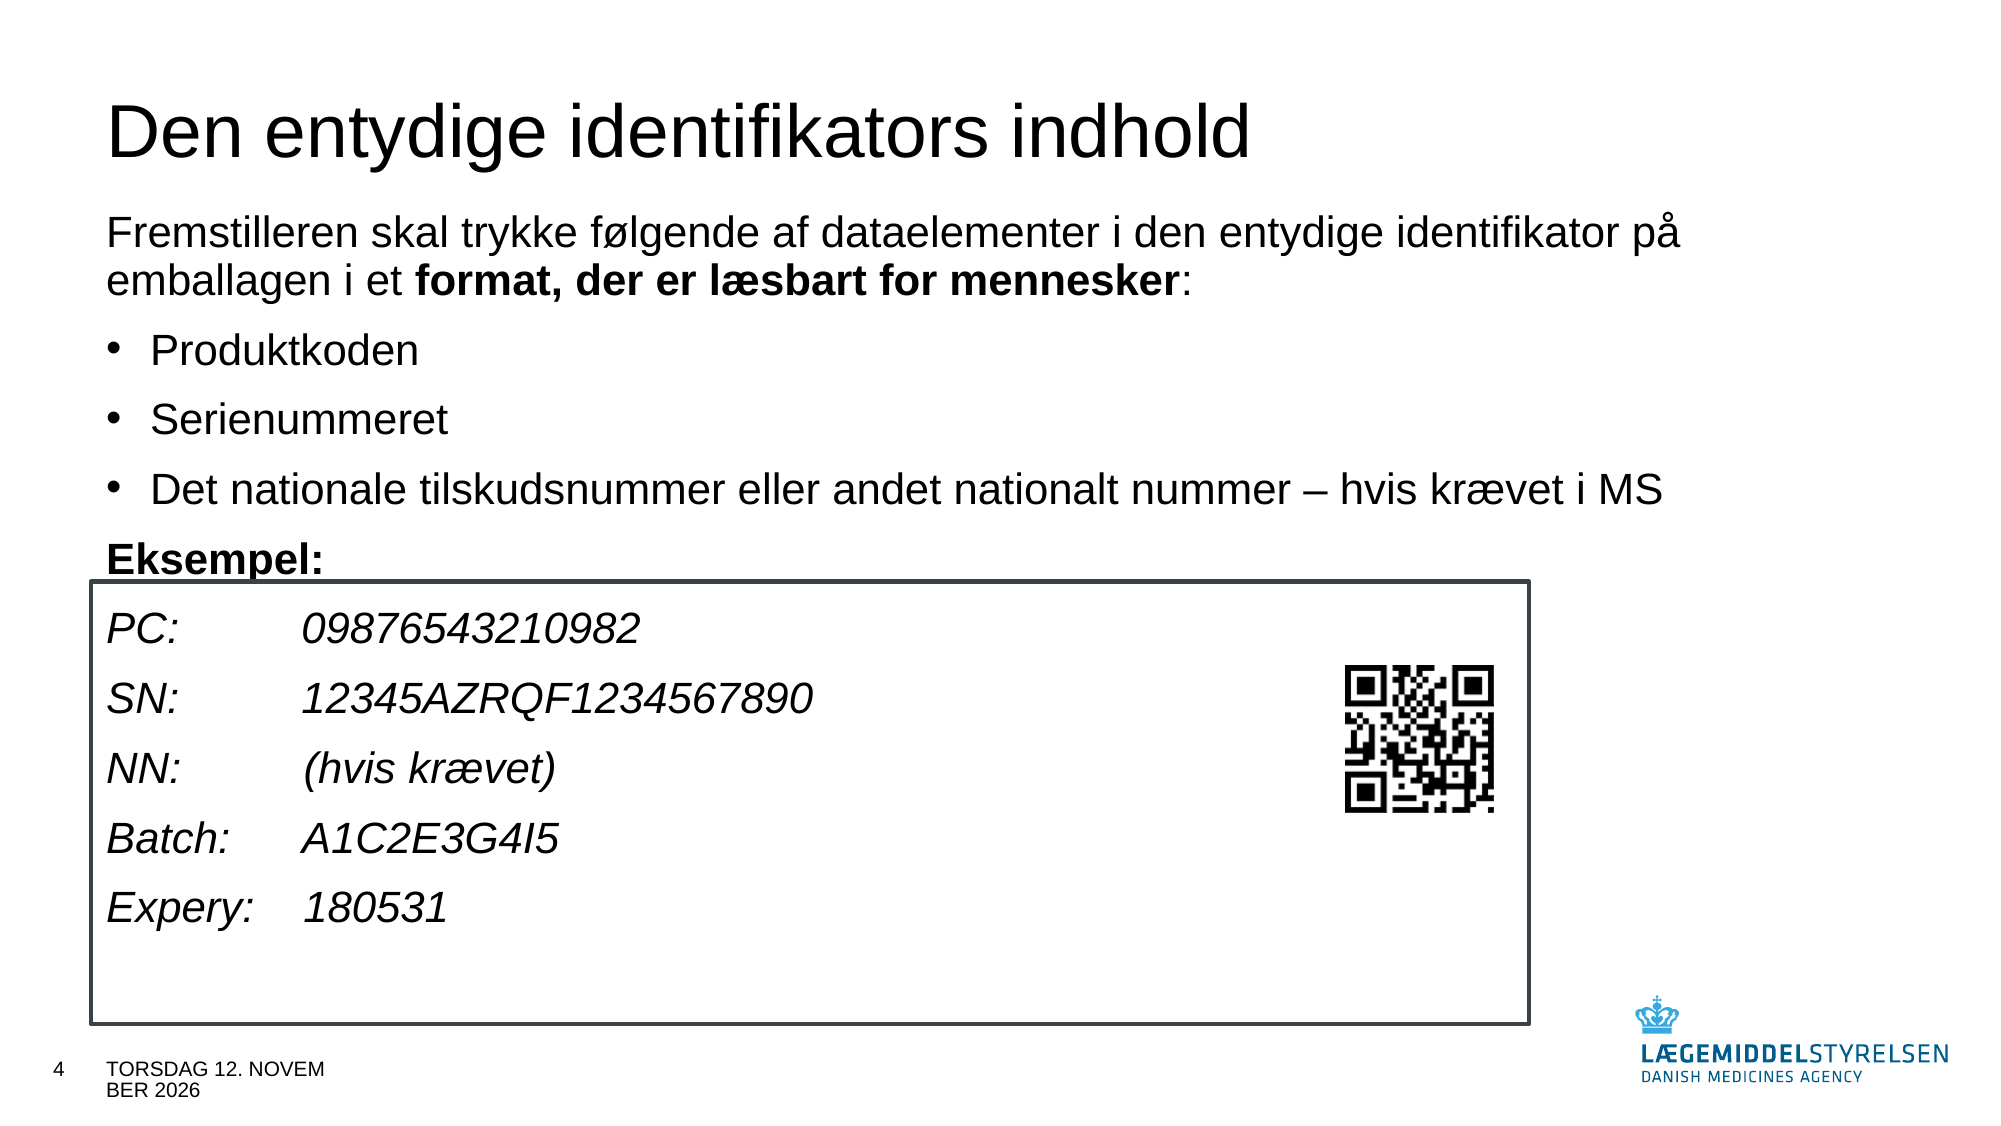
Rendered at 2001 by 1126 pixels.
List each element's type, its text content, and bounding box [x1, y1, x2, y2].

picture [1345, 664, 1494, 813]
slide_number 4 [53, 1045, 129, 1081]
text_box [89, 579, 1531, 1026]
title Den entydige identifikators indhold [53, 47, 1947, 166]
list Fremstilleren skal trykke følgende af dataelementer i den entydige identifikator på emballagen i et format, der er læsbart for mennesker: Produktkoden Serienummeret Det nationale tilskudsnummer eller andet nationalt nummer – hvis krævet i MS Eksempel: PC: 09876543210982 SN: 12345AZRQF1234567890 NN: (hvis krævet) Batch: A1C2E3G4I5 Expery: 180531 [53, 166, 1947, 985]
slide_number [129, 1045, 331, 1081]
